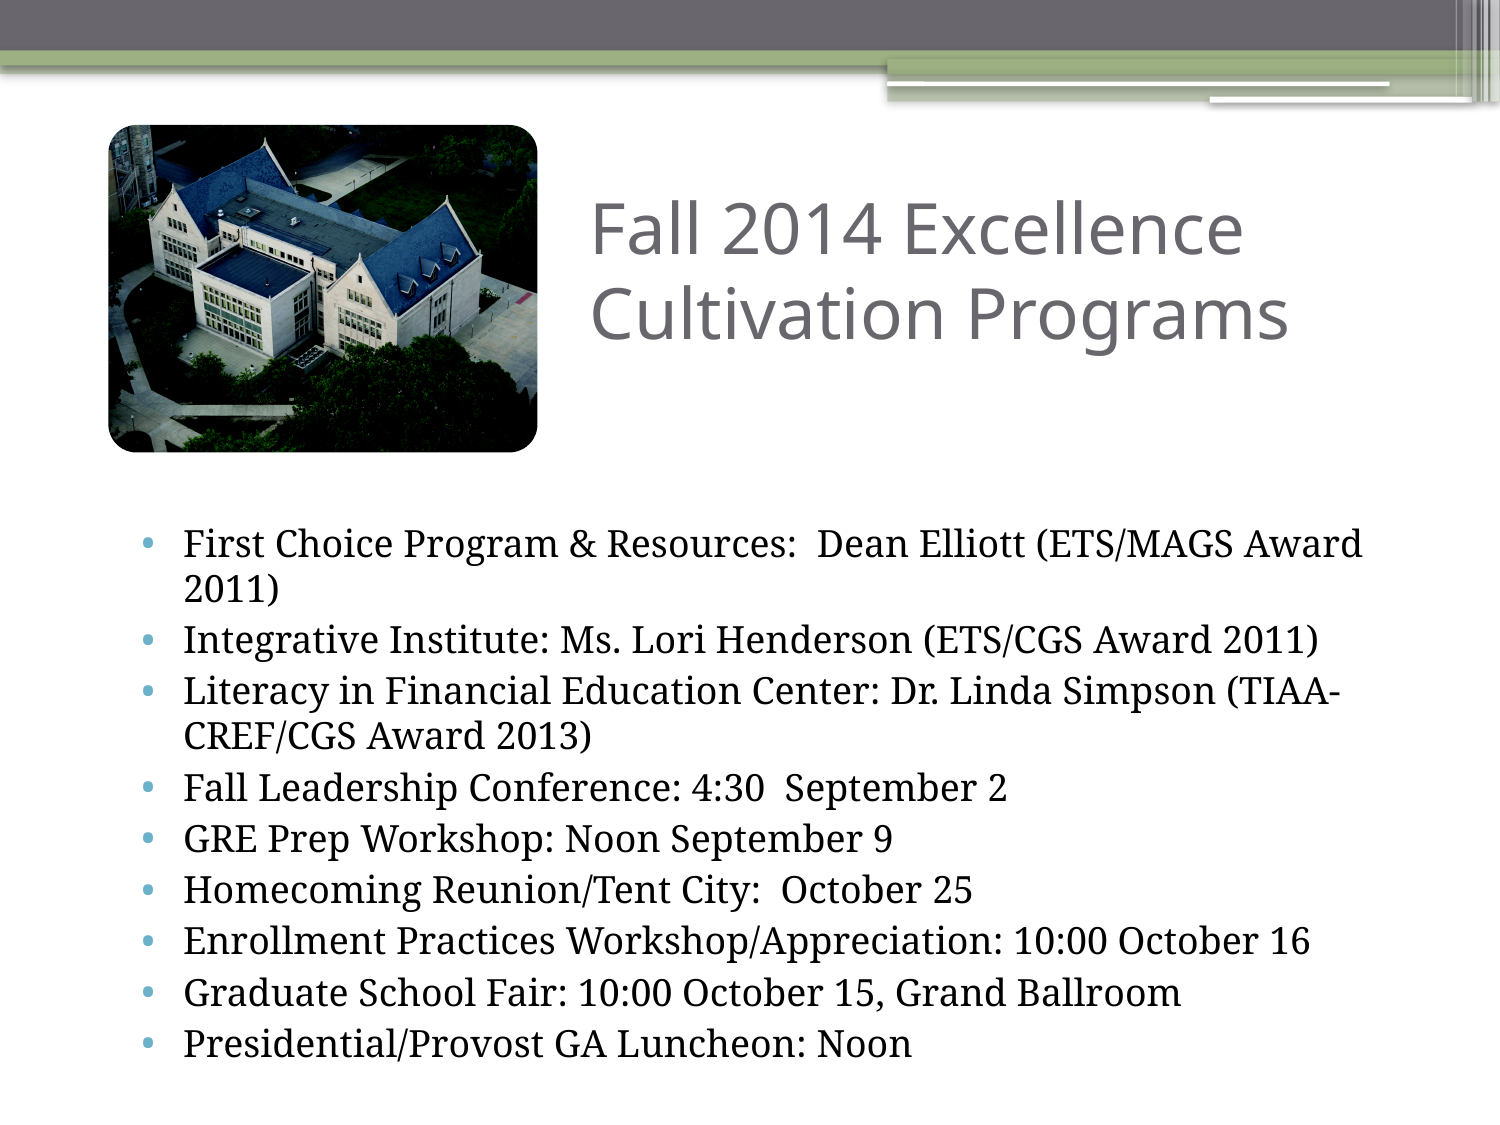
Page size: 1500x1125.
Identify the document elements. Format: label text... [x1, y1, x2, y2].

picture [108, 124, 538, 453]
list First Choice Program & Resources: Dean Elliott (ETS/MAGS Award 2011) Integrative Institute: Ms. Lori Henderson (ETS/CGS Award 2011) Literacy in Financial Education Center: Dr. Linda Simpson (TIAA-CREF/CGS Award 2013) Fall Leadership Conference: 4:30 September 2 GRE Prep Workshop: Noon September 9 Homecoming Reunion/Tent City: October 25 Enrollment Practices Workshop/Appreciation: 10:00 October 16 Graduate School Fair: 10:00 October 15, Grand Ballroom Presidential/Provost GA Luncheon: Noon [108, 512, 1471, 1088]
title Fall 2014 Excellence Cultivation Programs [575, 174, 1500, 362]
